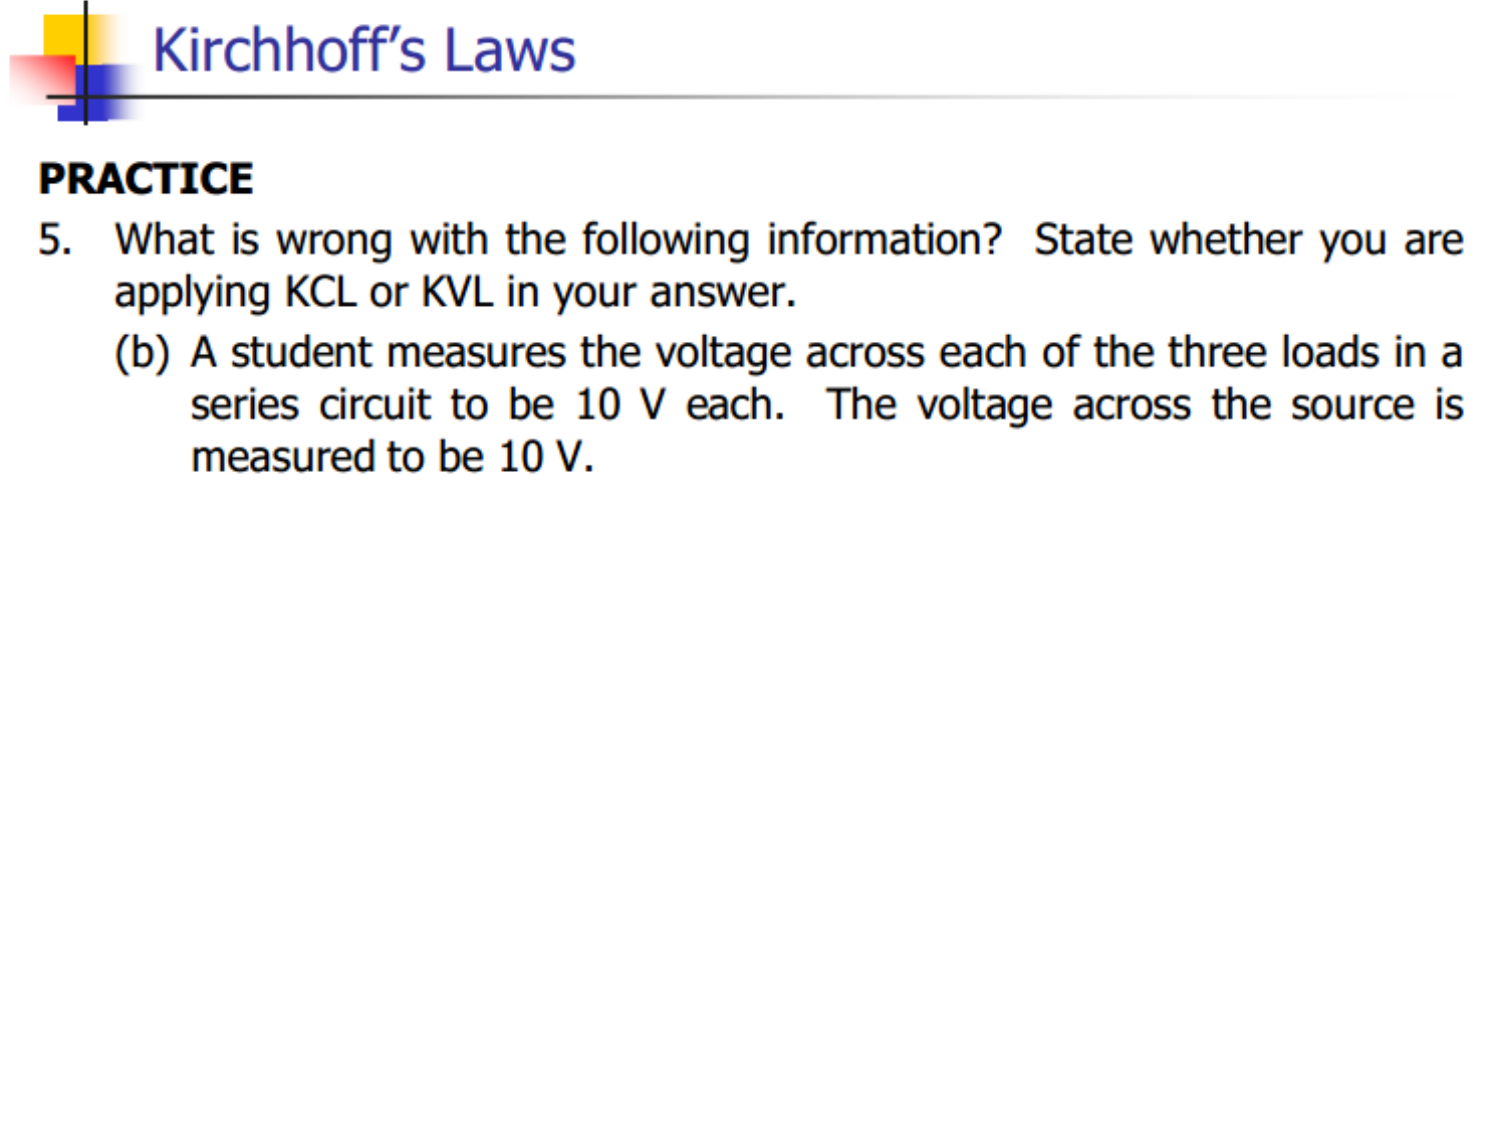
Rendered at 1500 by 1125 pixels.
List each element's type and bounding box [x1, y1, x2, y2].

picture [0, 0, 1500, 501]
